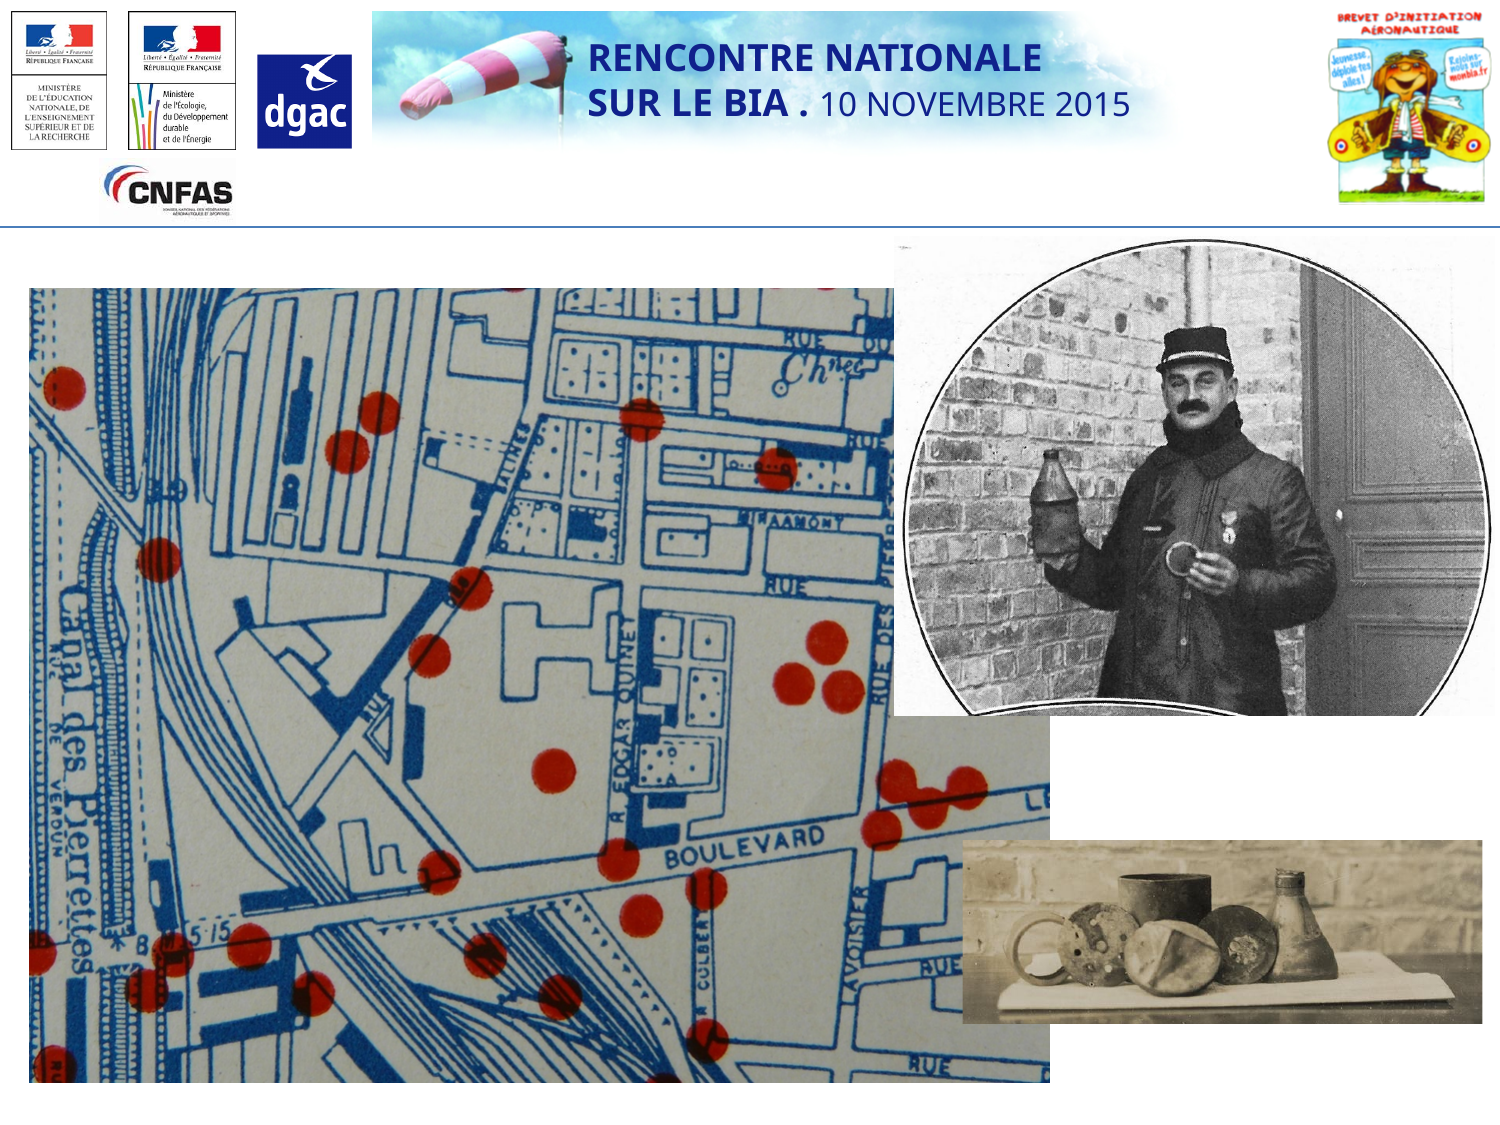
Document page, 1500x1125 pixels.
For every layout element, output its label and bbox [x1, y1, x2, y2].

picture [372, 11, 1291, 190]
picture [29, 236, 1495, 1083]
picture [128, 11, 236, 150]
picture [99, 158, 236, 225]
picture [1322, 11, 1500, 205]
picture [11, 11, 107, 150]
picture [257, 54, 352, 149]
